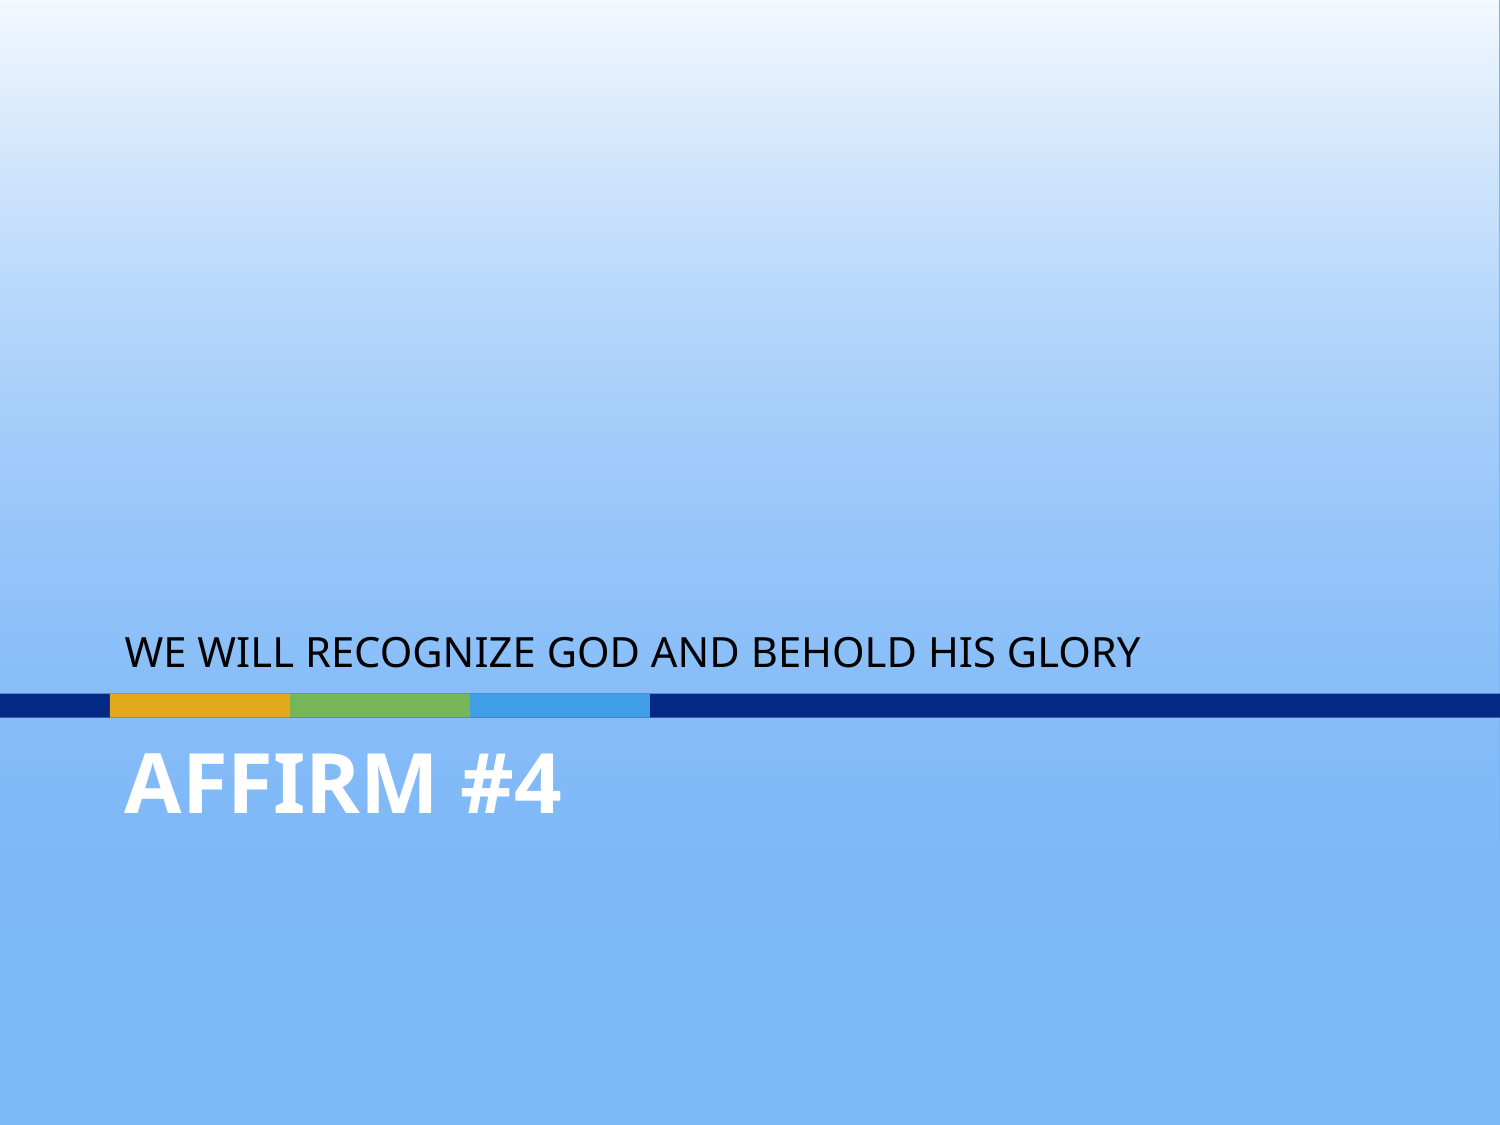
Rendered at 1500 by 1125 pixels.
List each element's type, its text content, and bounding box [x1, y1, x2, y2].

title AFFIRM #4 [109, 722, 1394, 947]
list WE WILL RECOGNIZE GOD AND BEHOLD HIS GLORY [109, 437, 1394, 684]
